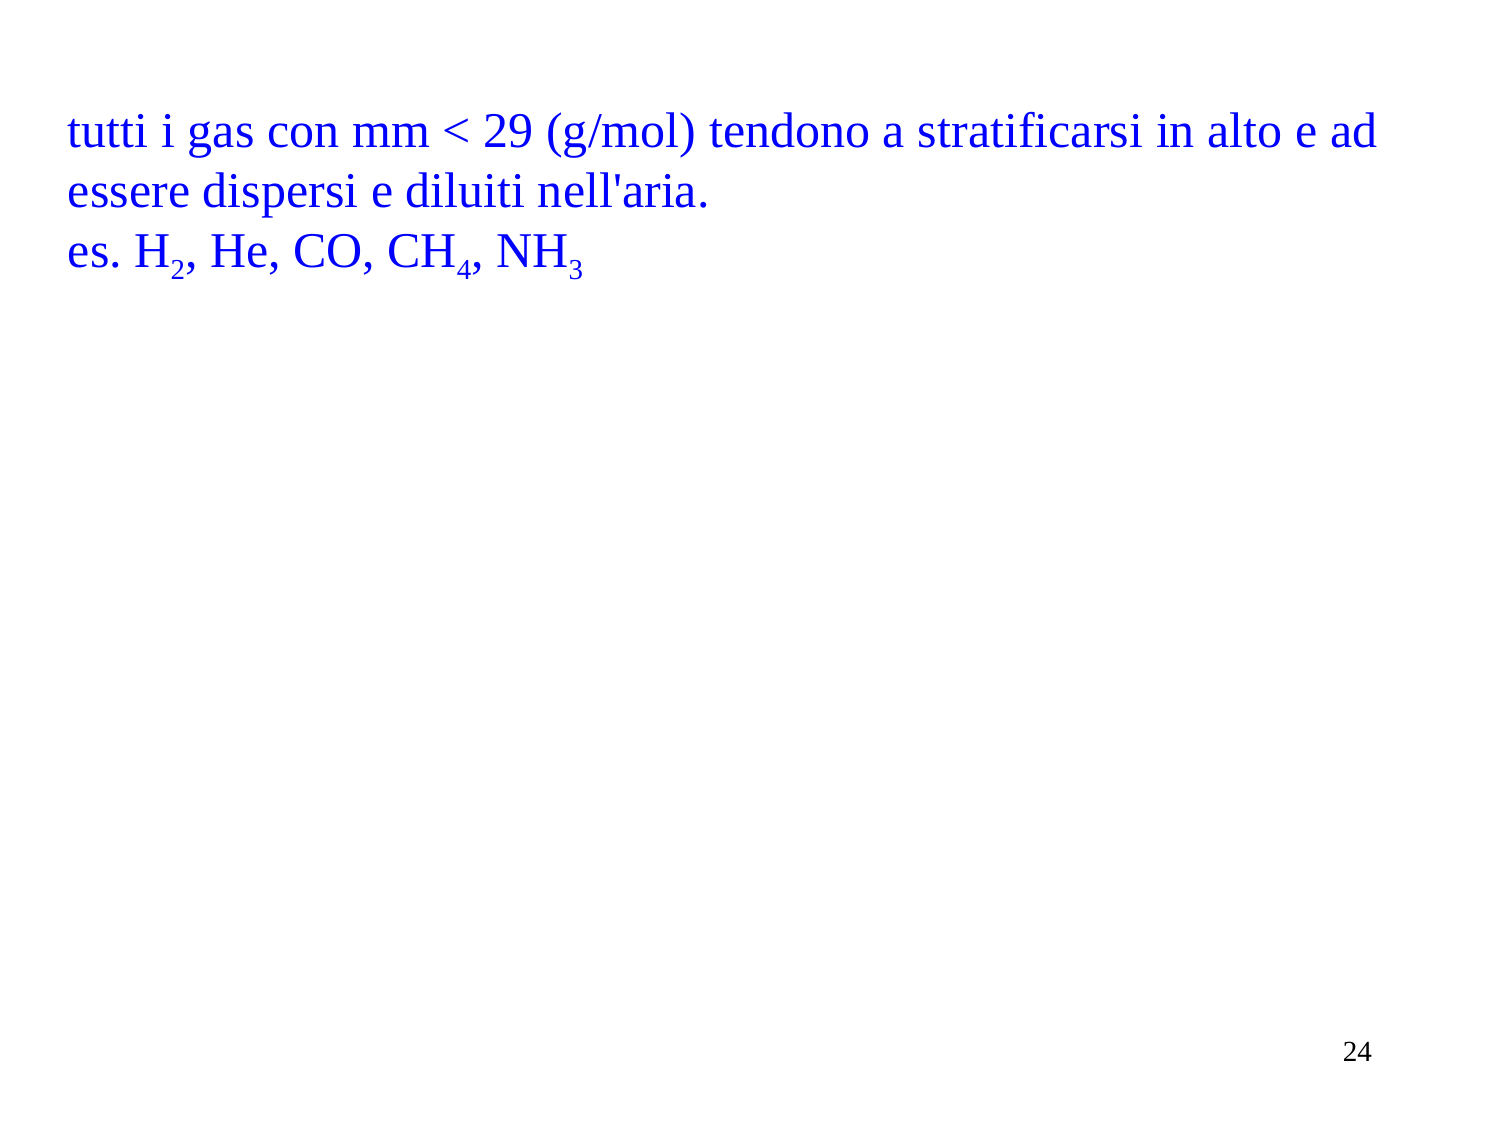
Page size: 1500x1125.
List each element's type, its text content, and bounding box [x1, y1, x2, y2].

text_box tutti i gas con mm < 29 (g/mol) tendono a stratificarsi in alto e ad essere dispersi e diluiti nell'aria. es. H2, He, CO, CH4, NH3 [53, 89, 1394, 293]
slide_number 24 [1074, 1025, 1388, 1100]
